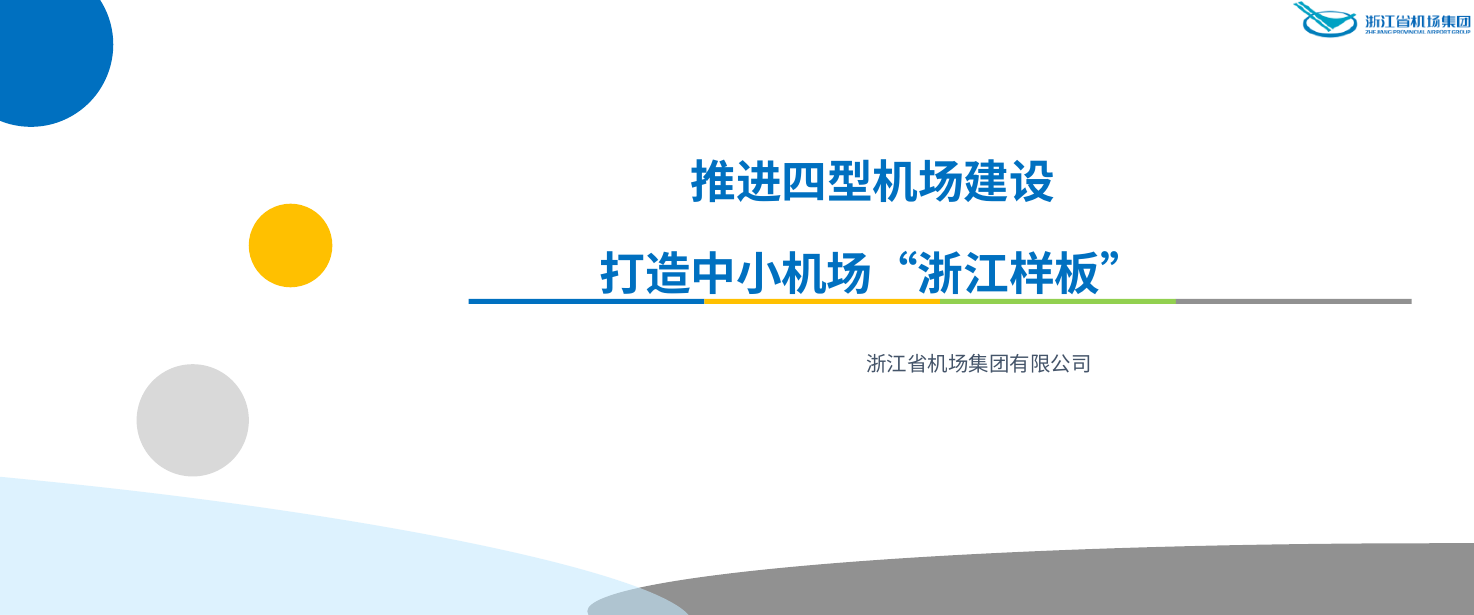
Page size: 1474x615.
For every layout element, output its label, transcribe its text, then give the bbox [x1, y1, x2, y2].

text_box [135, 363, 250, 478]
text_box 浙江省机场集团有限公司 [851, 343, 1176, 383]
text_box [247, 202, 334, 289]
text_box [0, 476, 689, 615]
picture [1292, 0, 1474, 41]
text_box [0, 0, 115, 128]
text_box 推进四型机场建设 打造中小机场“浙江样板” [468, 148, 1277, 298]
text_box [468, 298, 1412, 304]
text_box [640, 543, 1474, 615]
